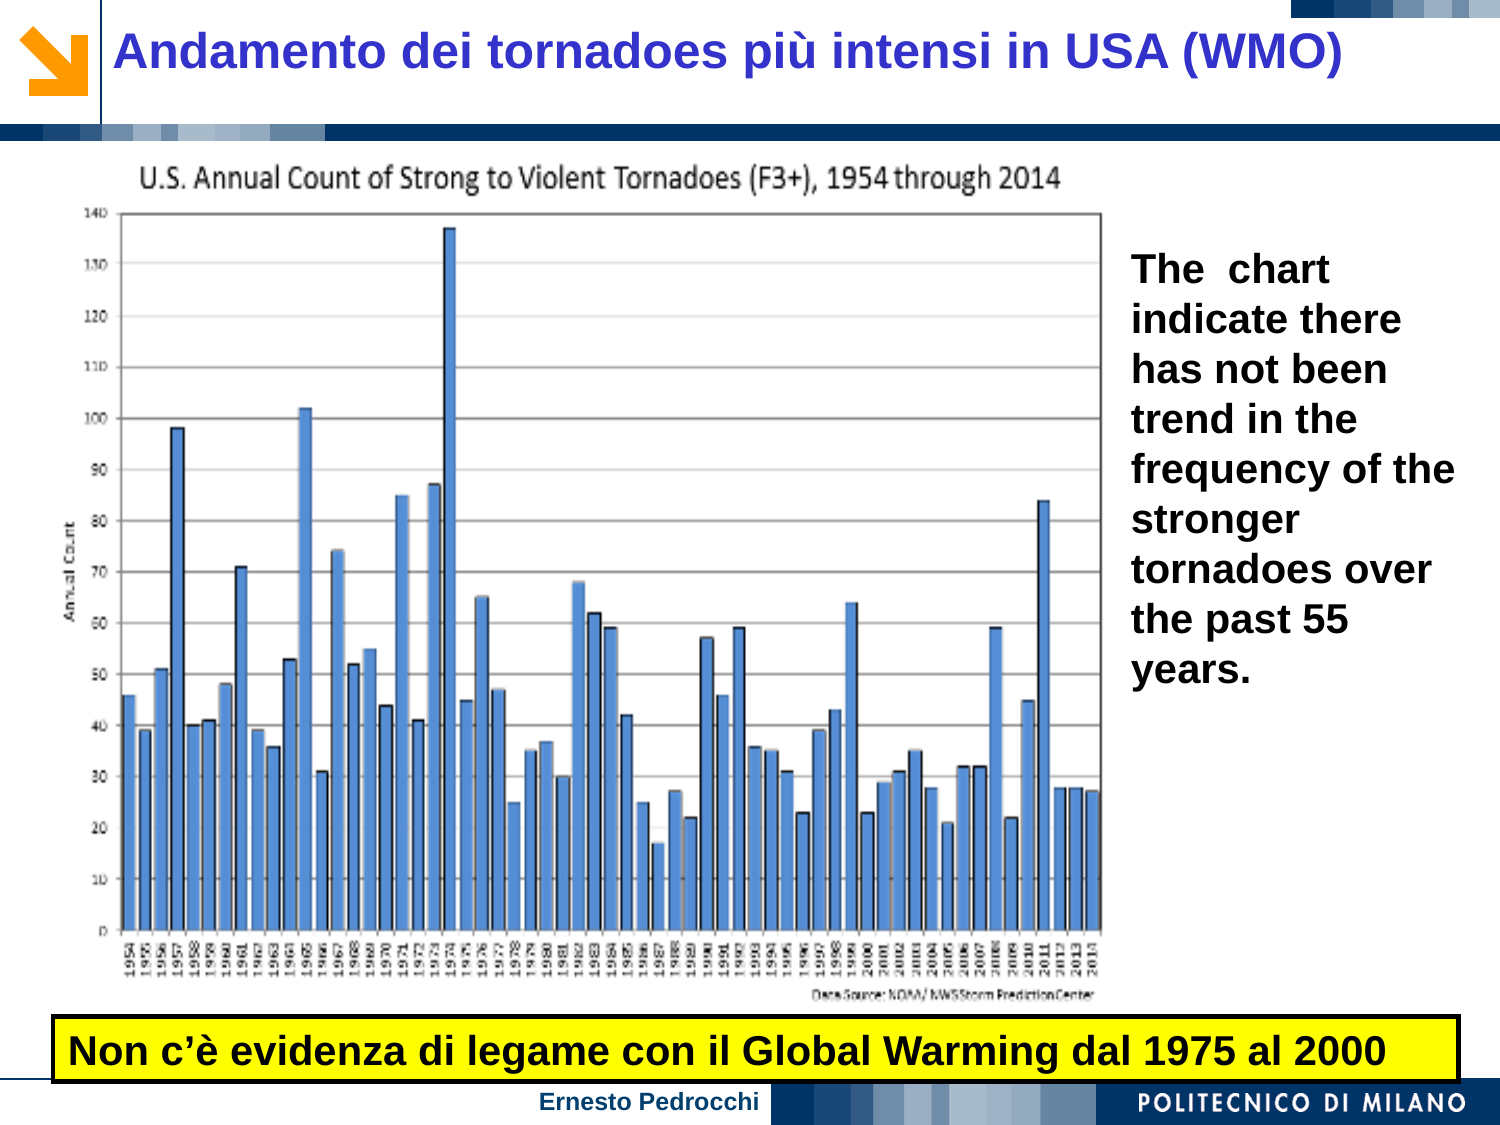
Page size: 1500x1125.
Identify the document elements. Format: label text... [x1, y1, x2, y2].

picture [0, 0, 1500, 141]
picture [0, 1074, 1500, 1125]
text_box The chart indicate there has not been trend in the frequency of the stronger tornadoes over the past 55 years. [1121, 234, 1489, 700]
title Andamento dei tornadoes più intensi in USA (WMO) [112, 19, 1500, 104]
picture [29, 160, 1117, 1012]
text_box Non c’è evidenza di legame con il Global Warming dal 1975 al 2000 [53, 1016, 1459, 1082]
